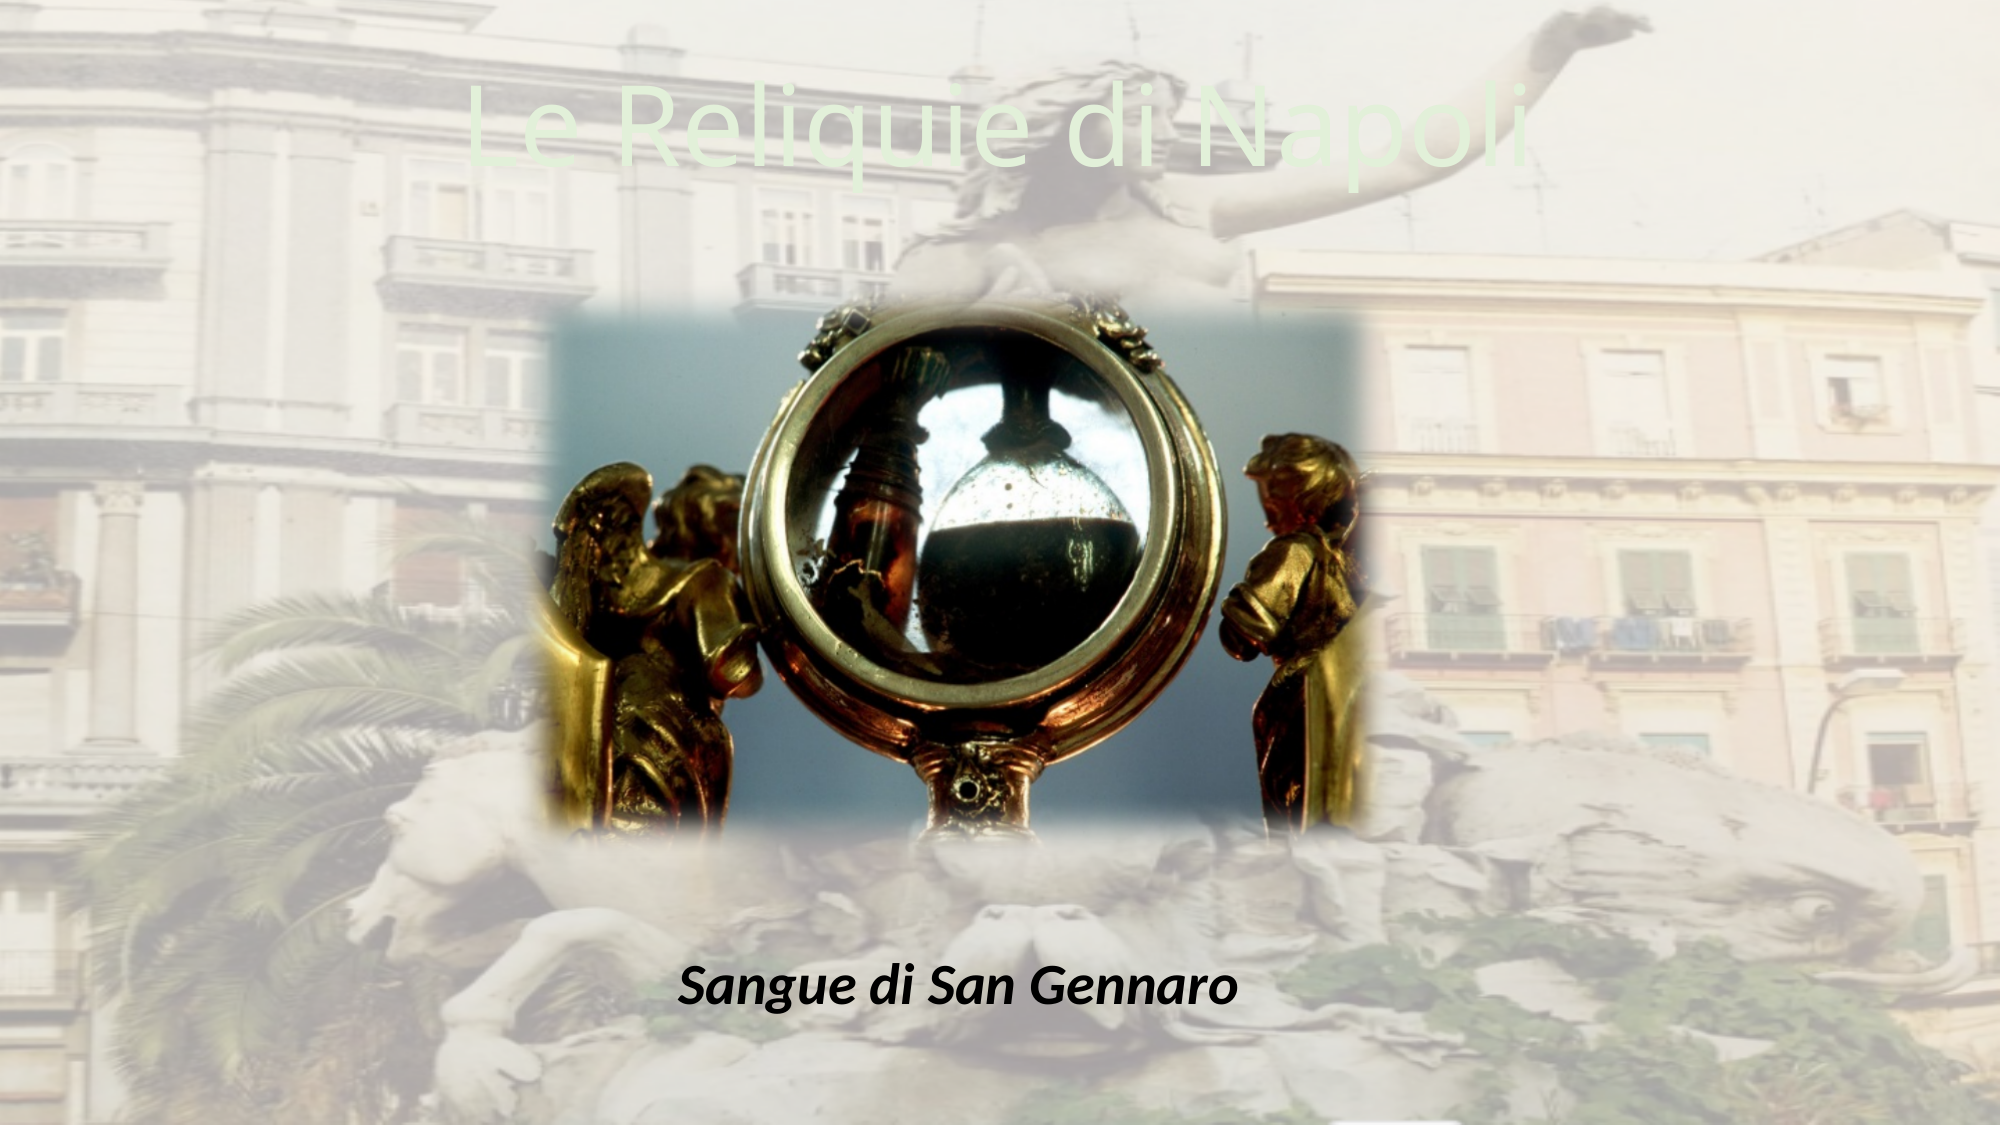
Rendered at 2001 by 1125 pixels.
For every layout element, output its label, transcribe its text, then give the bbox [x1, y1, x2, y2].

picture [515, 281, 1393, 856]
text_box Sangue di San Gennaro [515, 939, 1403, 1024]
text_box Le Reliquie di Napoli [445, 46, 1666, 197]
